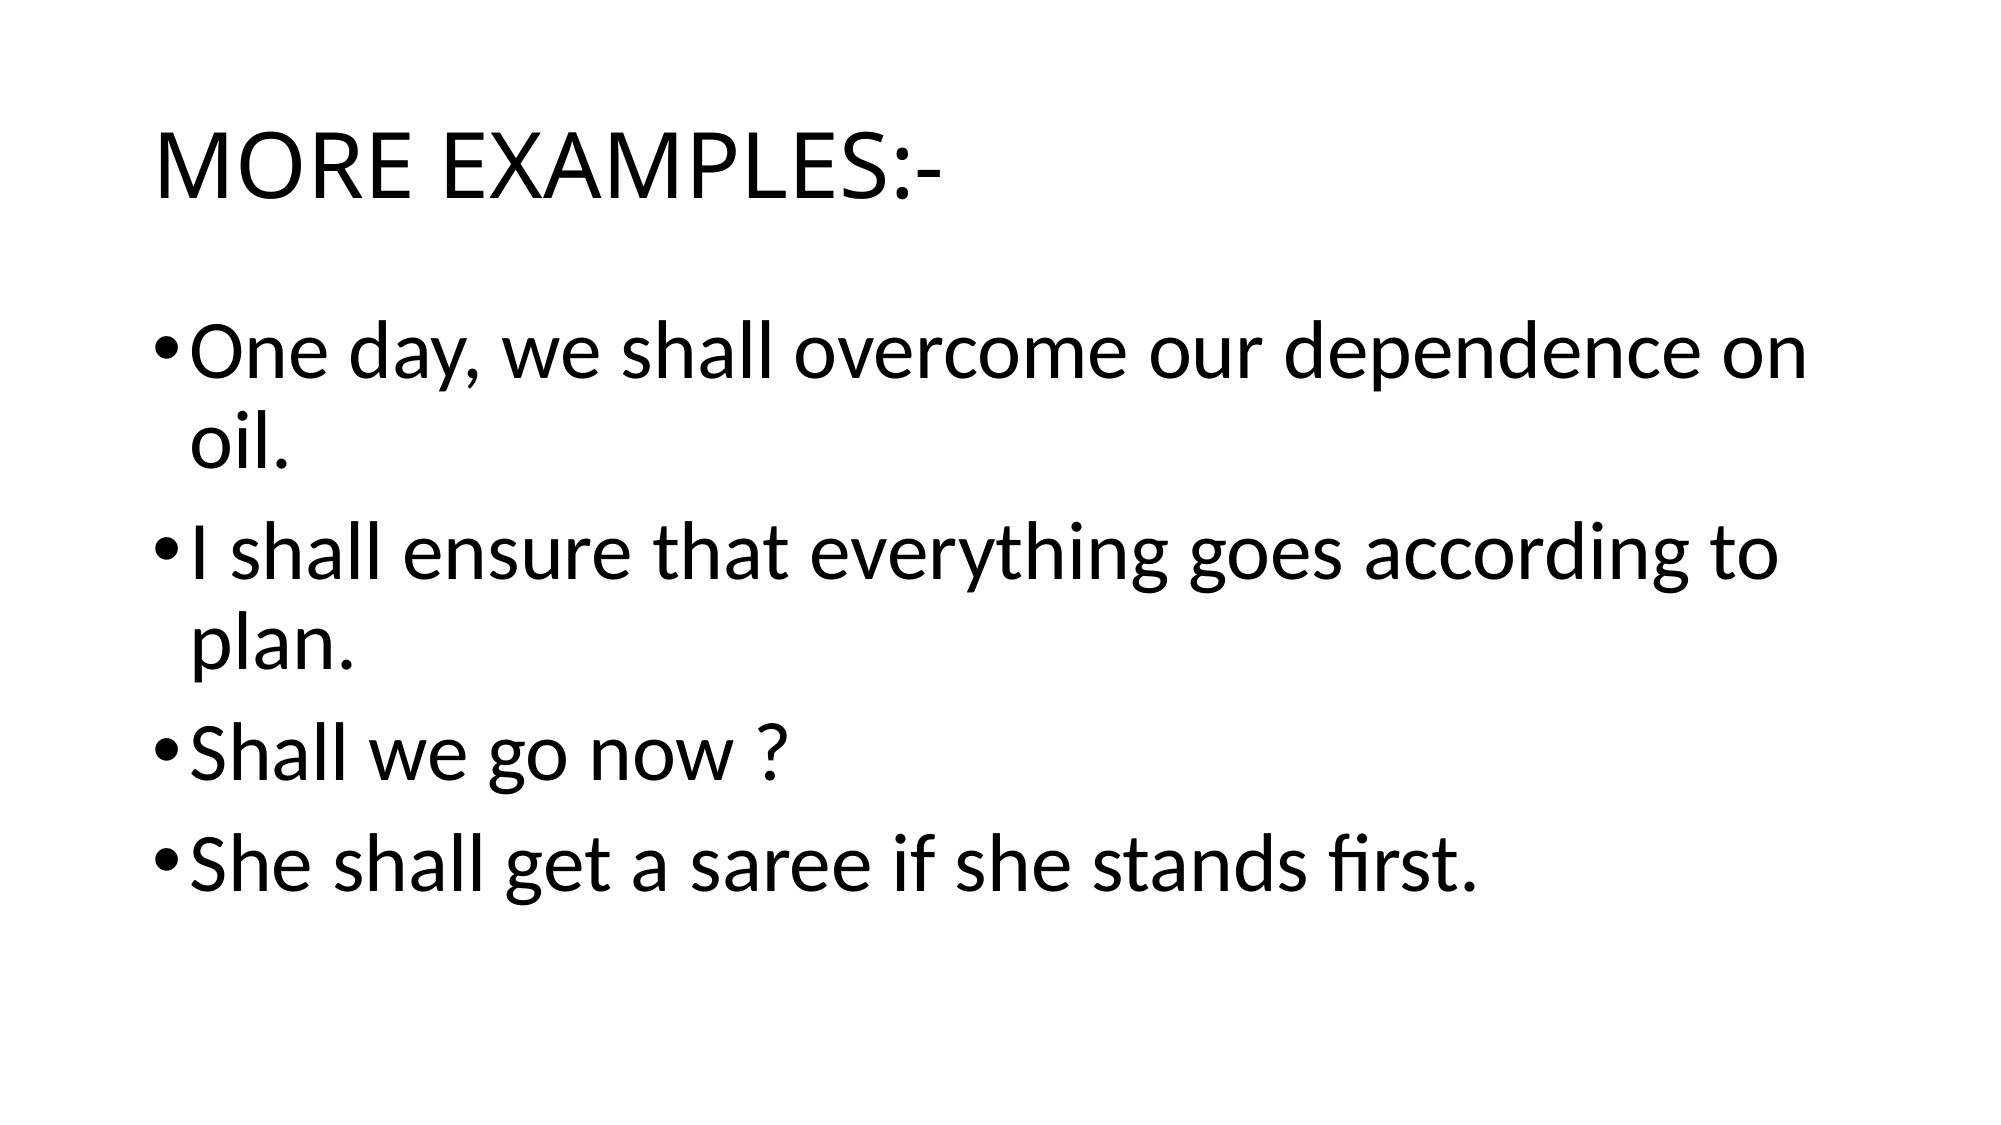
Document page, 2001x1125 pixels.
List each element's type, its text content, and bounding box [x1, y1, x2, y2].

list One day, we shall overcome our dependence on oil. I shall ensure that everything goes according to plan. Shall we go now ? She shall get a saree if she stands first. [137, 299, 1863, 1014]
title MORE EXAMPLES:- [137, 59, 1863, 278]
